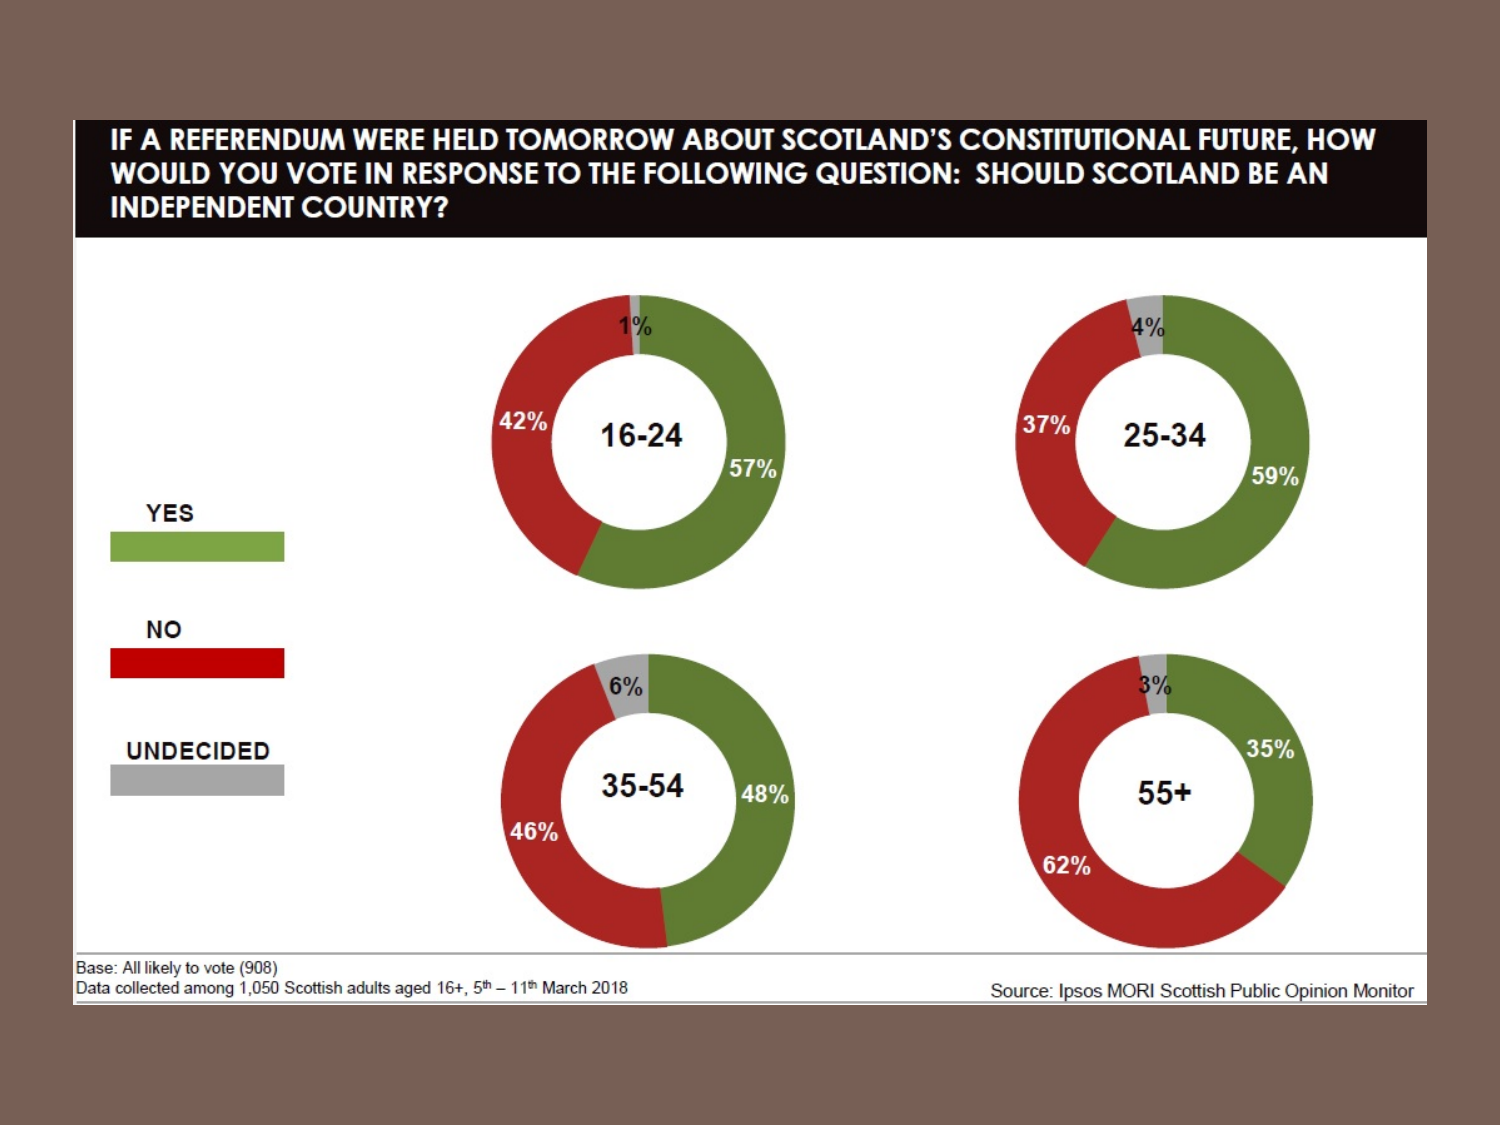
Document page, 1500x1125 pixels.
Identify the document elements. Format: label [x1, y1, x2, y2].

picture [73, 120, 1427, 1005]
